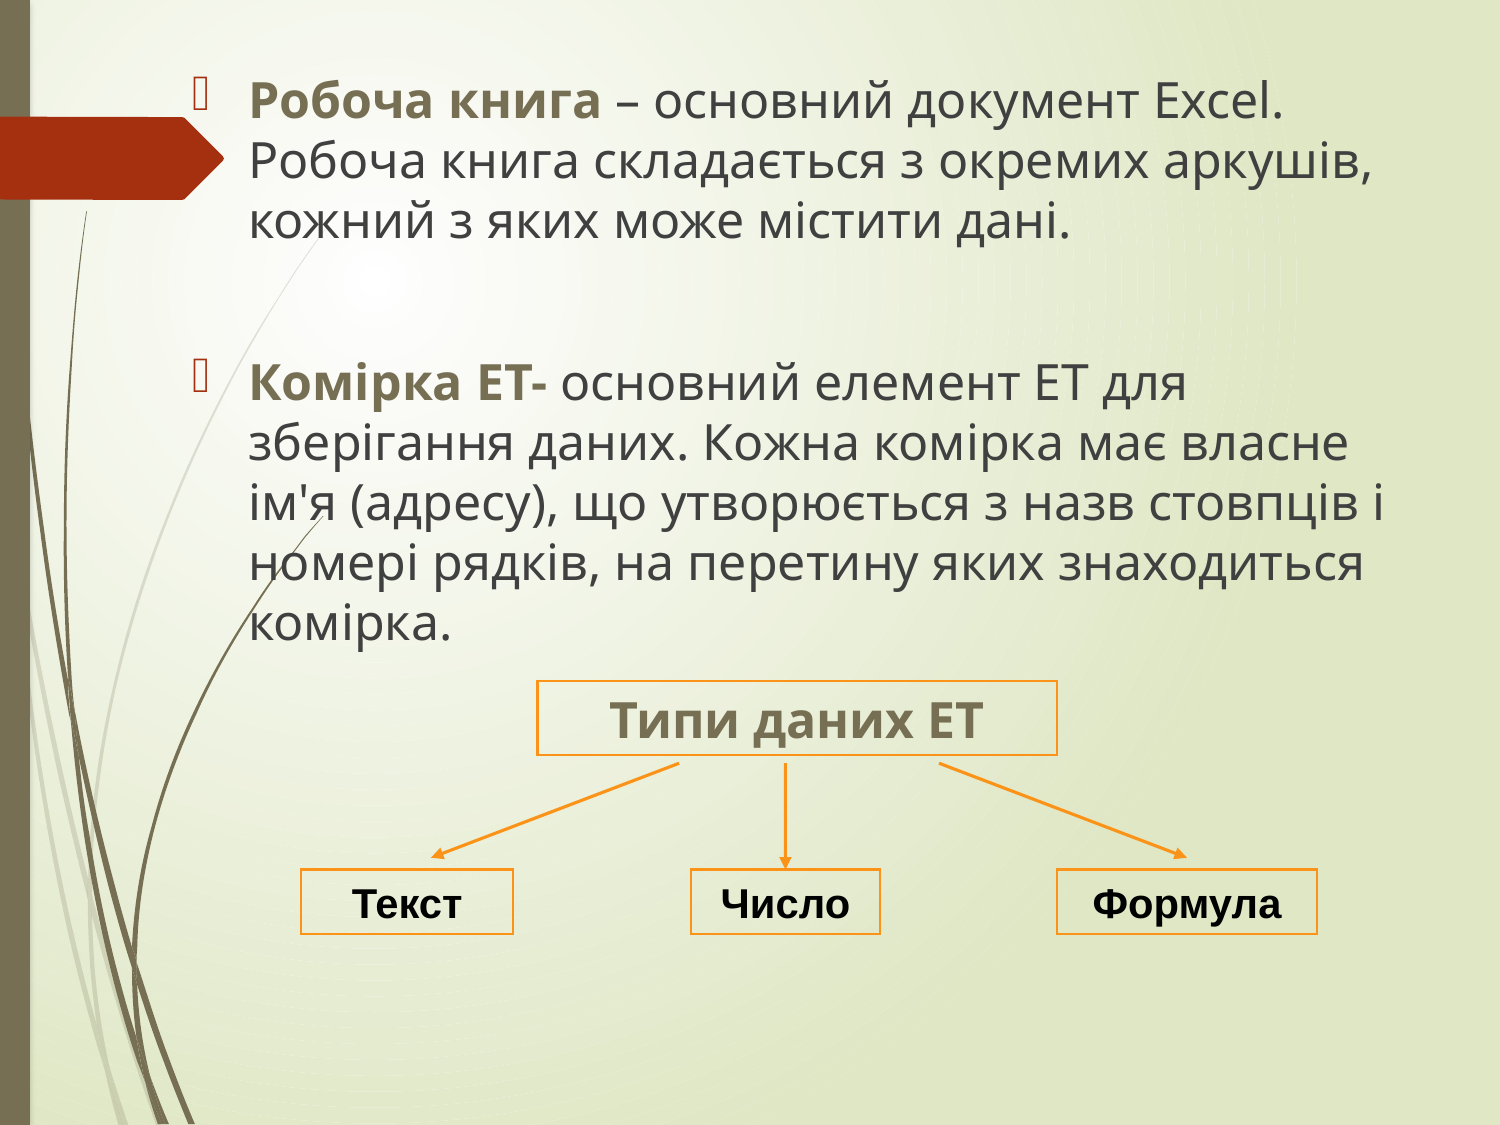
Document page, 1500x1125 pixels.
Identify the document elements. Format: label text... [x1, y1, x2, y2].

text_box Формула [1057, 869, 1317, 935]
text_box [938, 763, 1187, 860]
text_box Число [690, 869, 880, 935]
text_box [779, 763, 792, 870]
text_box Типи даних ЕТ [537, 680, 1057, 756]
text_box Текст [301, 869, 514, 935]
list Робоча книга – основний документ Excel. Робоча книга складається з окремих аркушів, кожний з яких може містити дані. Комірка ЕТ- основний елемент ЕТ для зберігання даних. Кожна комірка має власне ім'я (адресу), що утворюється з назв стовпців і номері рядків, на перетину яких знаходиться комірка. [177, 61, 1418, 858]
text_box [430, 763, 680, 860]
